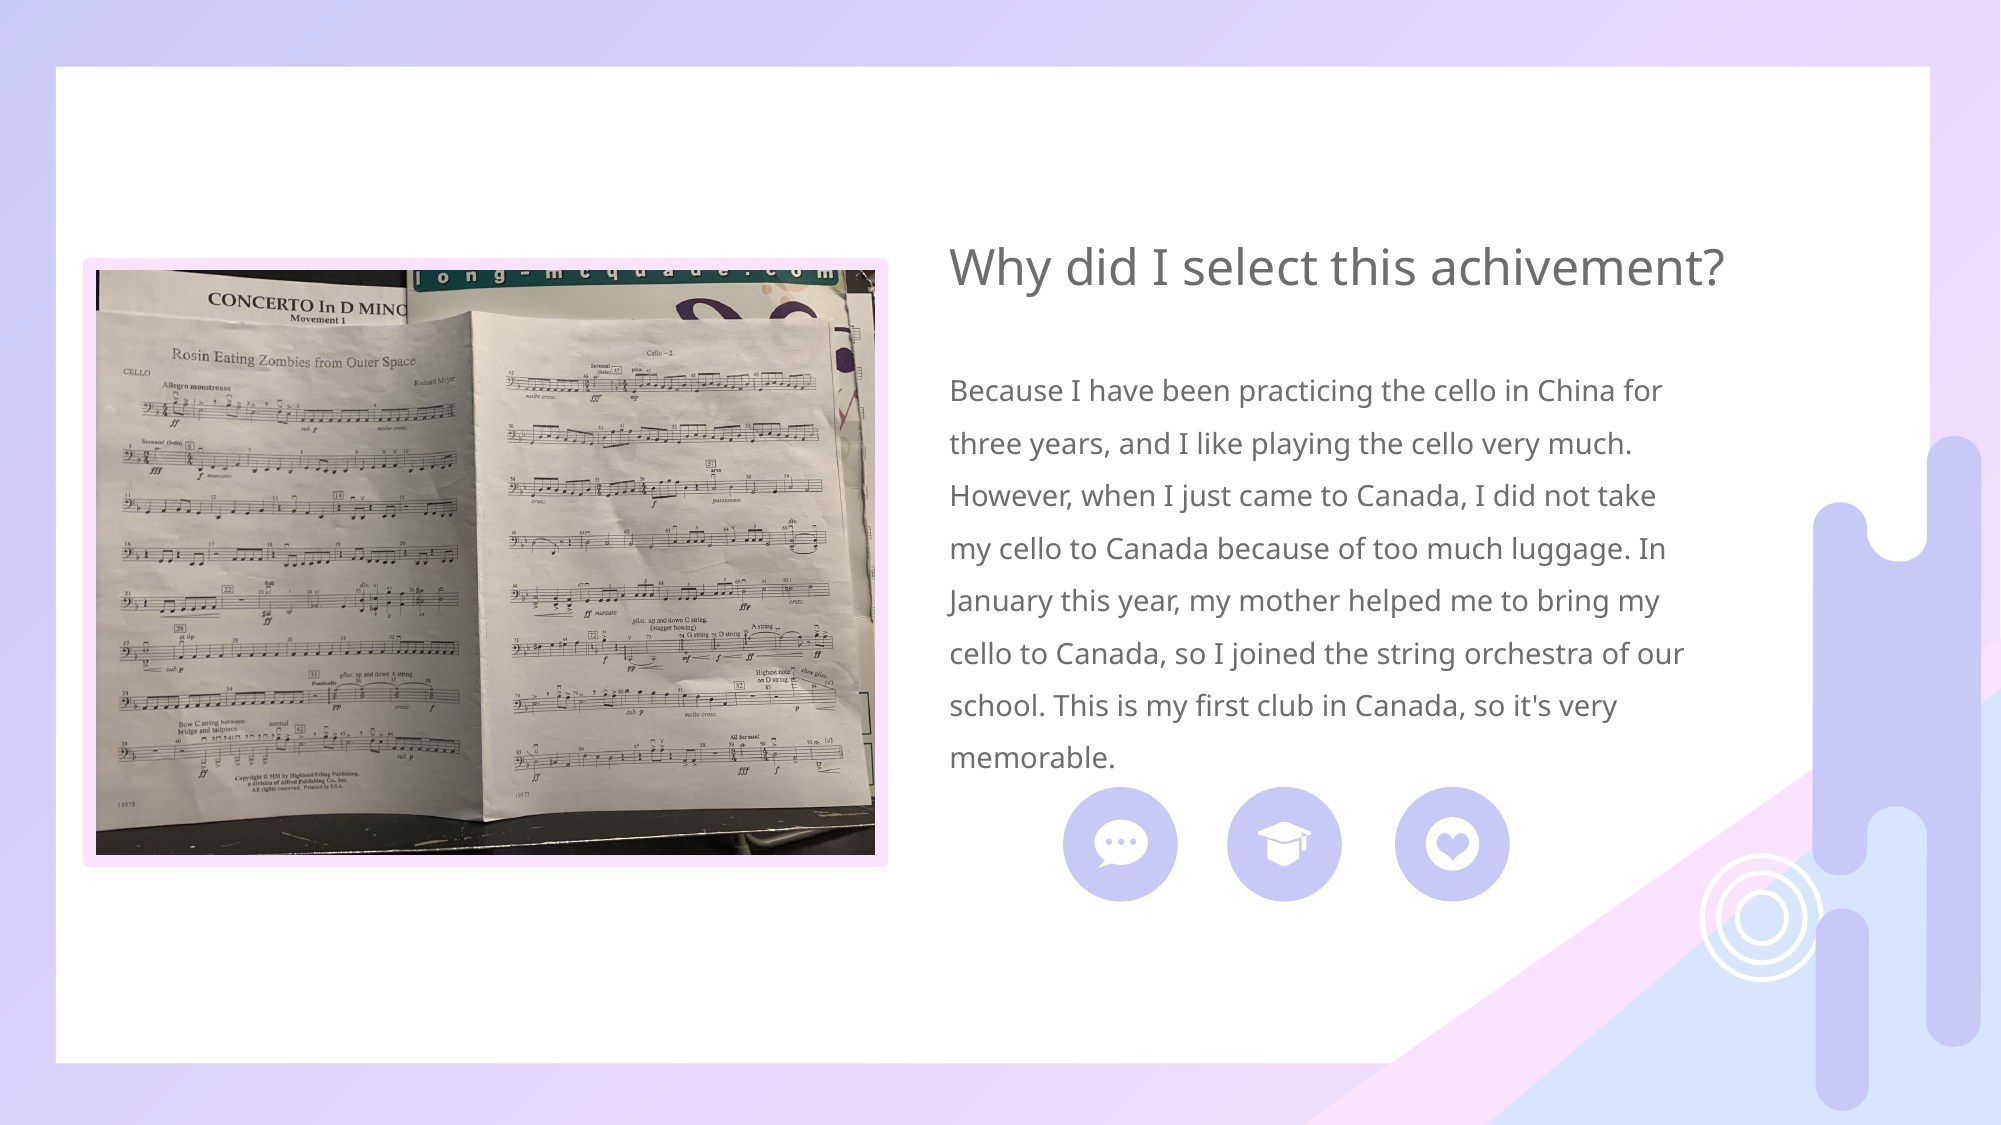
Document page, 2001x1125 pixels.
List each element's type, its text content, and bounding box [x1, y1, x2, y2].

text_box Because I have been practicing the cello in China for three years, and I like playing the cello very much. However, when I just came to Canada, I did not take my cello to Canada because of too much luggage. In January this year, my mother helped me to bring my cello to Canada, so I joined the string orchestra of our school. This is my first club in Canada, so it's very memorable. [934, 347, 1702, 783]
text_box [1094, 819, 1148, 869]
text_box [1063, 786, 1178, 902]
text_box [55, 66, 1930, 1064]
text_box Why did I select this achivement? [934, 228, 1812, 303]
text_box [0, 0, 2000, 1125]
text_box [1227, 819, 1233, 870]
picture [95, 270, 876, 855]
picture [1233, 435, 2000, 1125]
